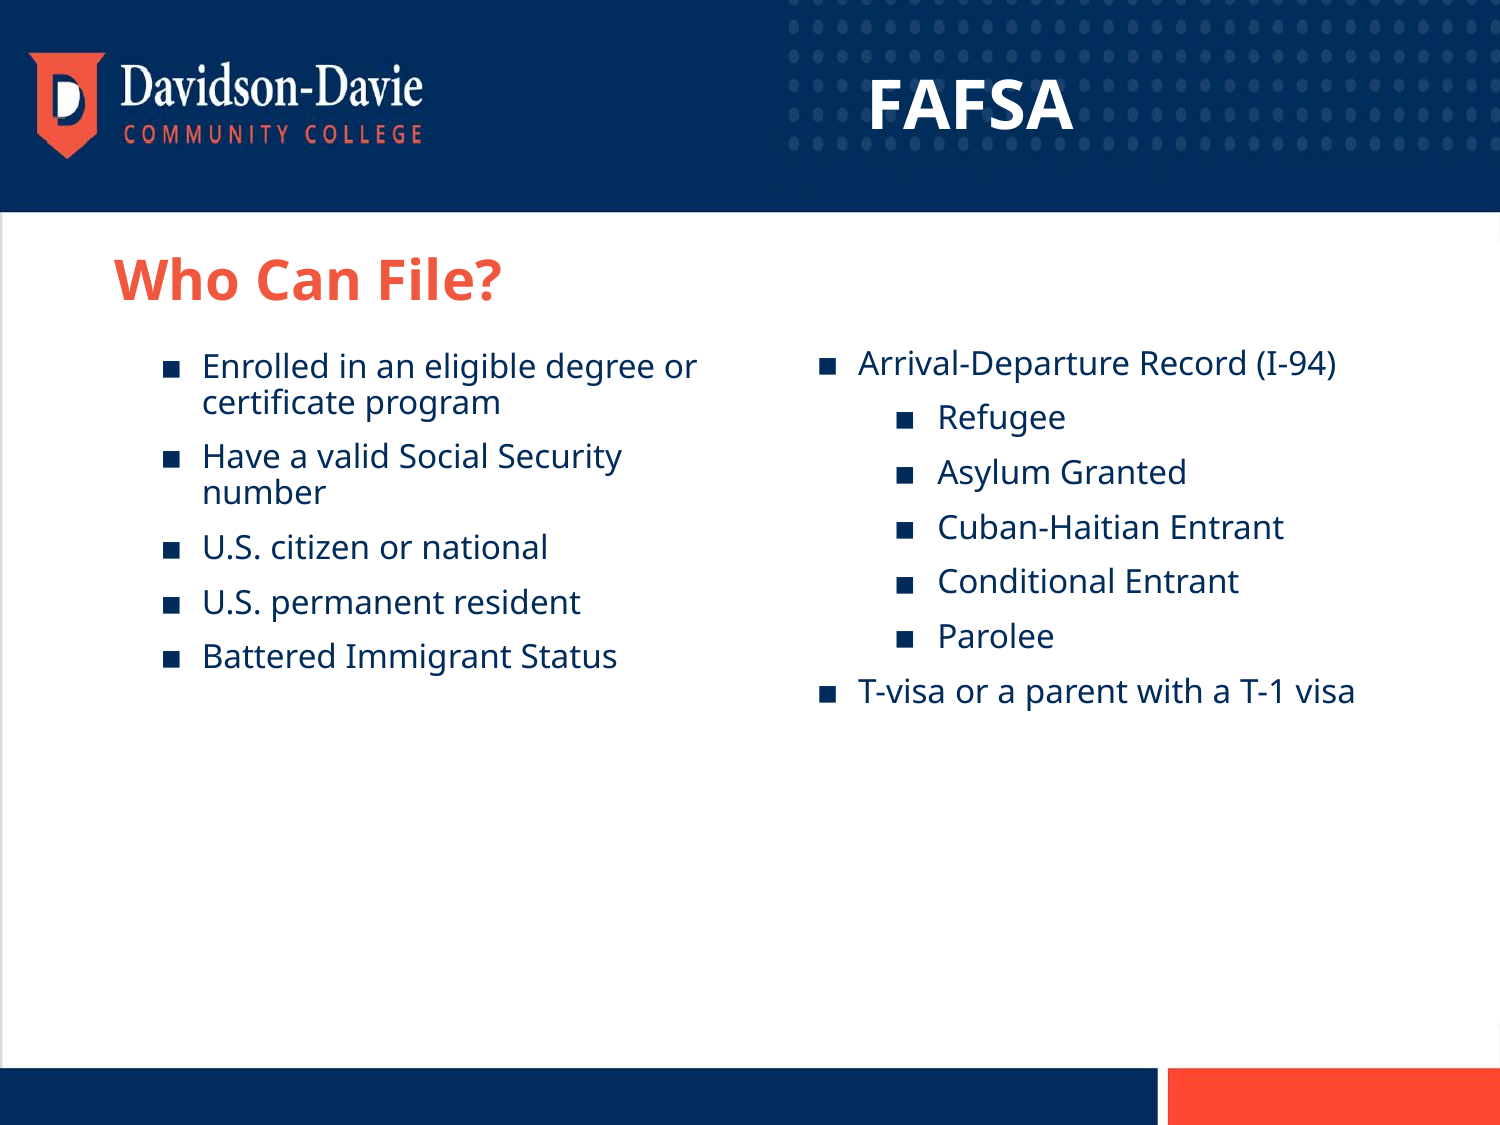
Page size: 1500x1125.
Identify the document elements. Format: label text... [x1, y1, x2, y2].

list Arrival-Departure Record (I-94) Refugee Asylum Granted Cuban-Haitian Entrant Conditional Entrant Parolee T-visa or a parent with a T-1 visa [759, 238, 1397, 1036]
list Who Can File? Enrolled in an eligible degree or certificate program Have a valid Social Security number U.S. citizen or national U.S. permanent resident Battered Immigrant Status [103, 238, 741, 1036]
title FAFSA [440, 0, 1500, 214]
picture [0, 0, 1500, 1125]
